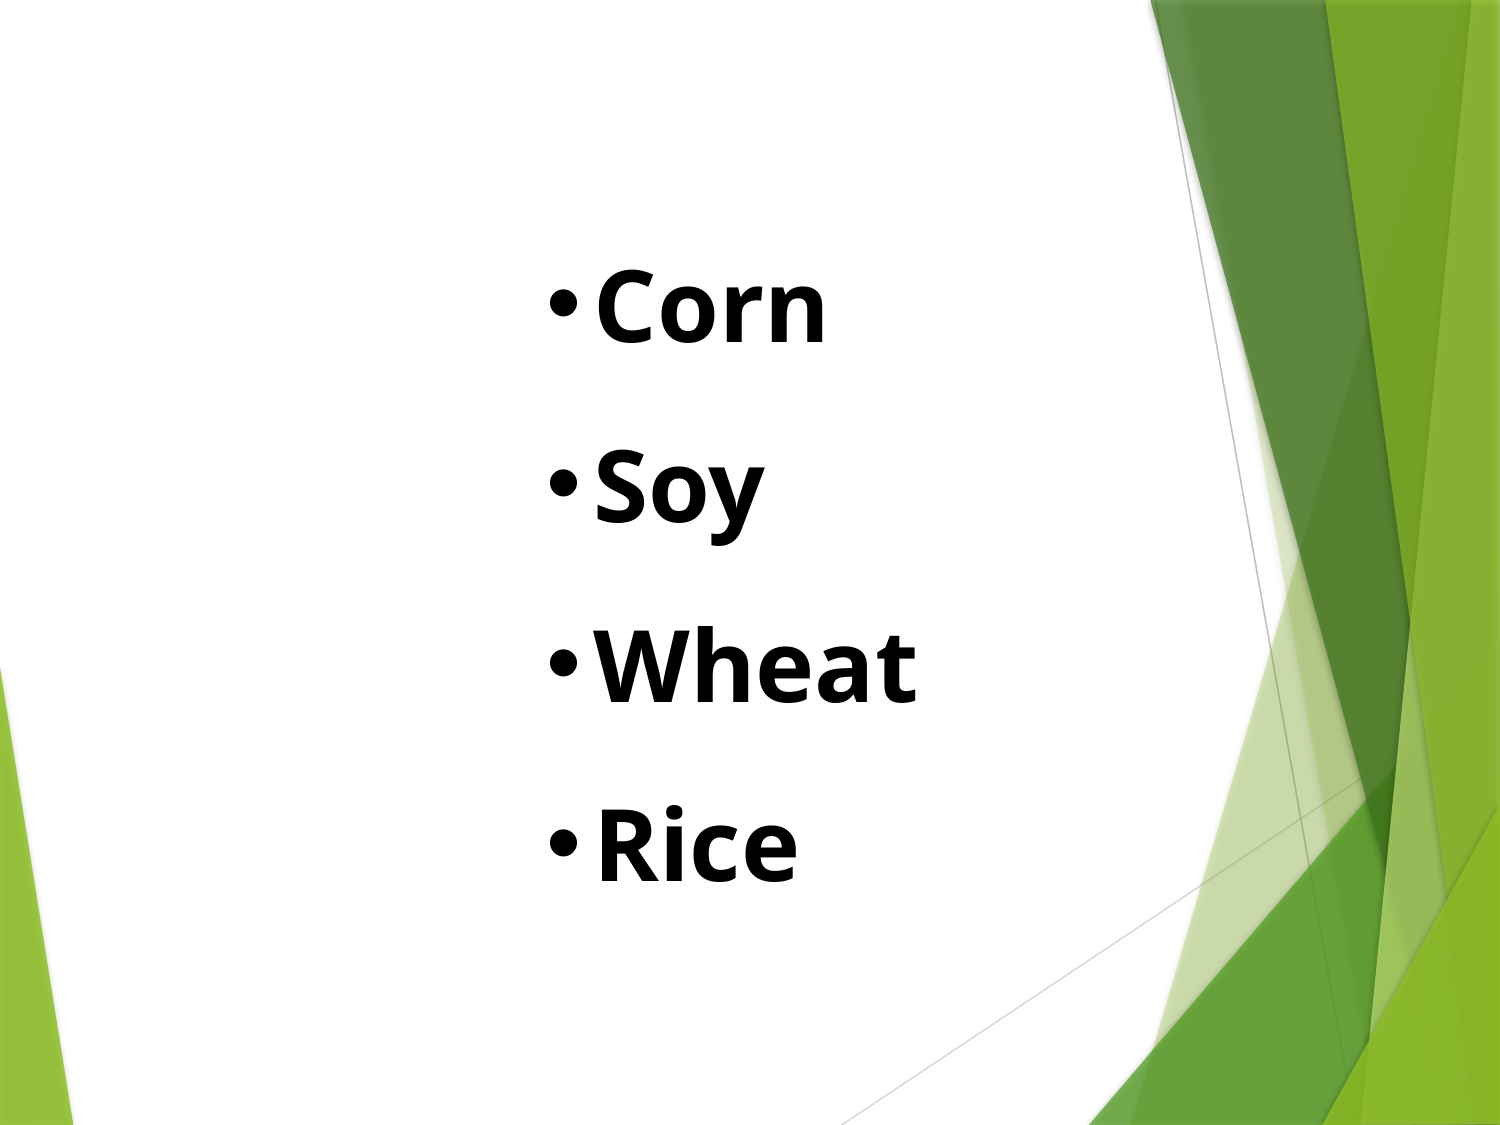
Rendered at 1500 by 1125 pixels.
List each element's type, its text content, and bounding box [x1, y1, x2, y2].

text_box Corn Soy Wheat Rice [531, 174, 934, 910]
